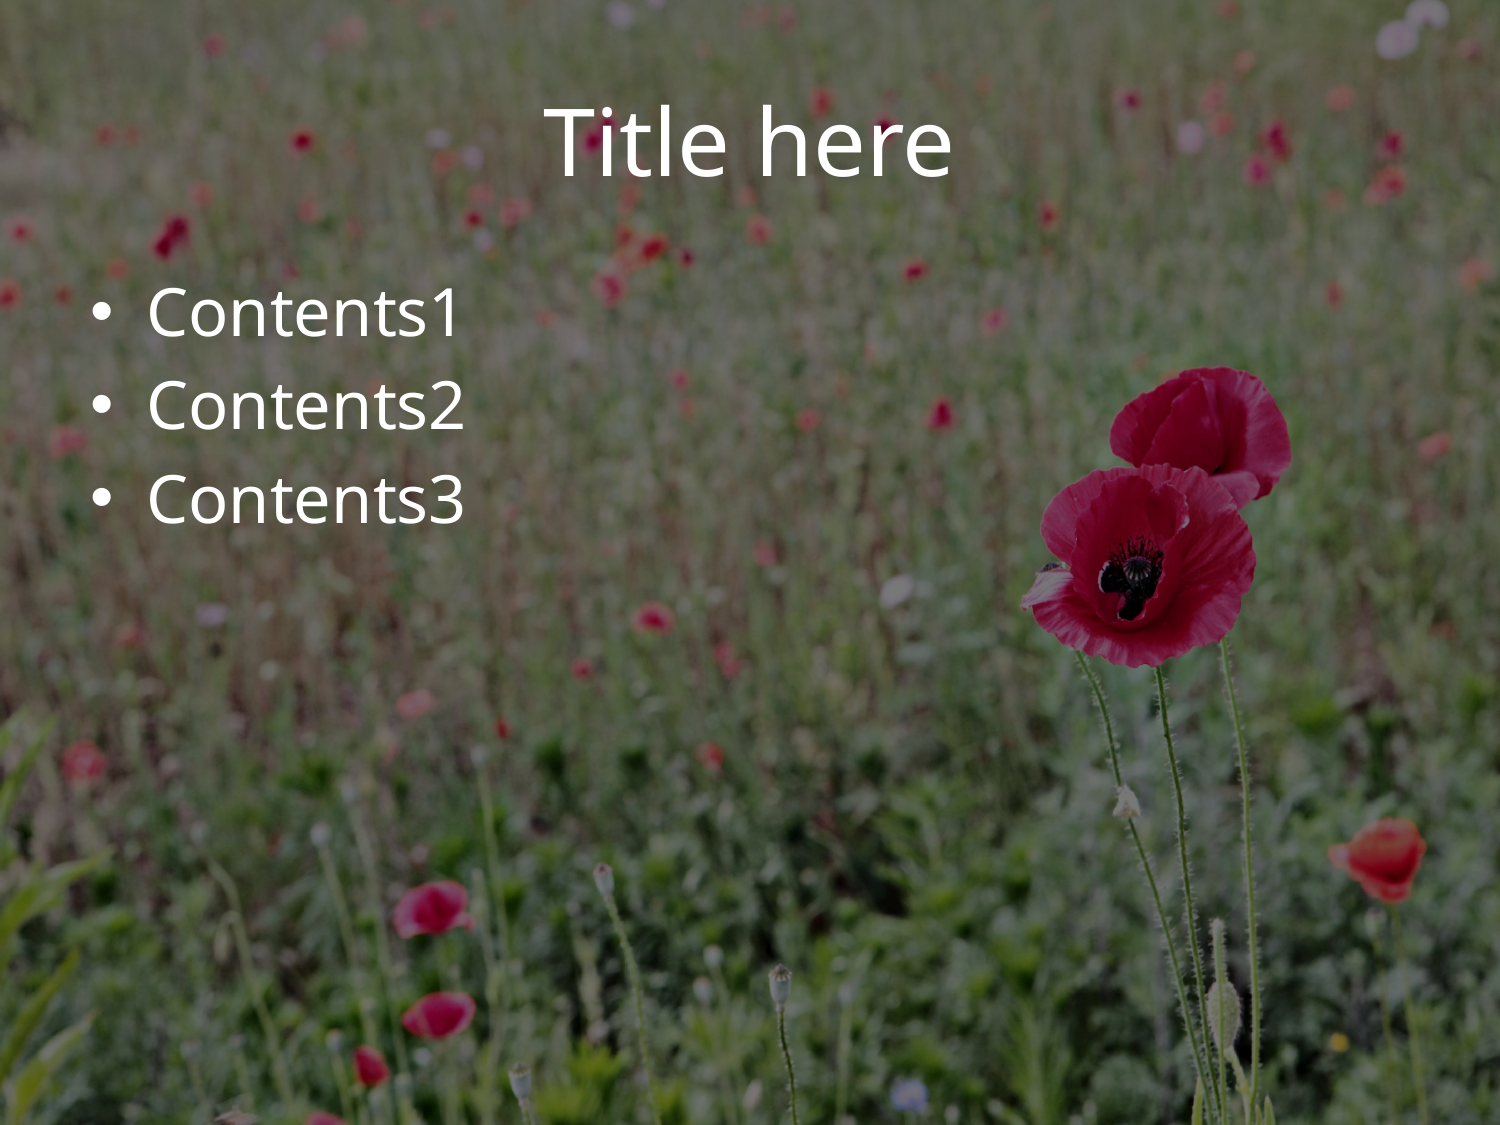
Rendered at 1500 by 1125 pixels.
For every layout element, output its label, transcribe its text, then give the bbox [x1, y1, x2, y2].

title Title here [75, 45, 1425, 233]
text_box [0, 0, 1500, 1125]
list Contents1 Contents2 Contents3 [75, 262, 1425, 1005]
